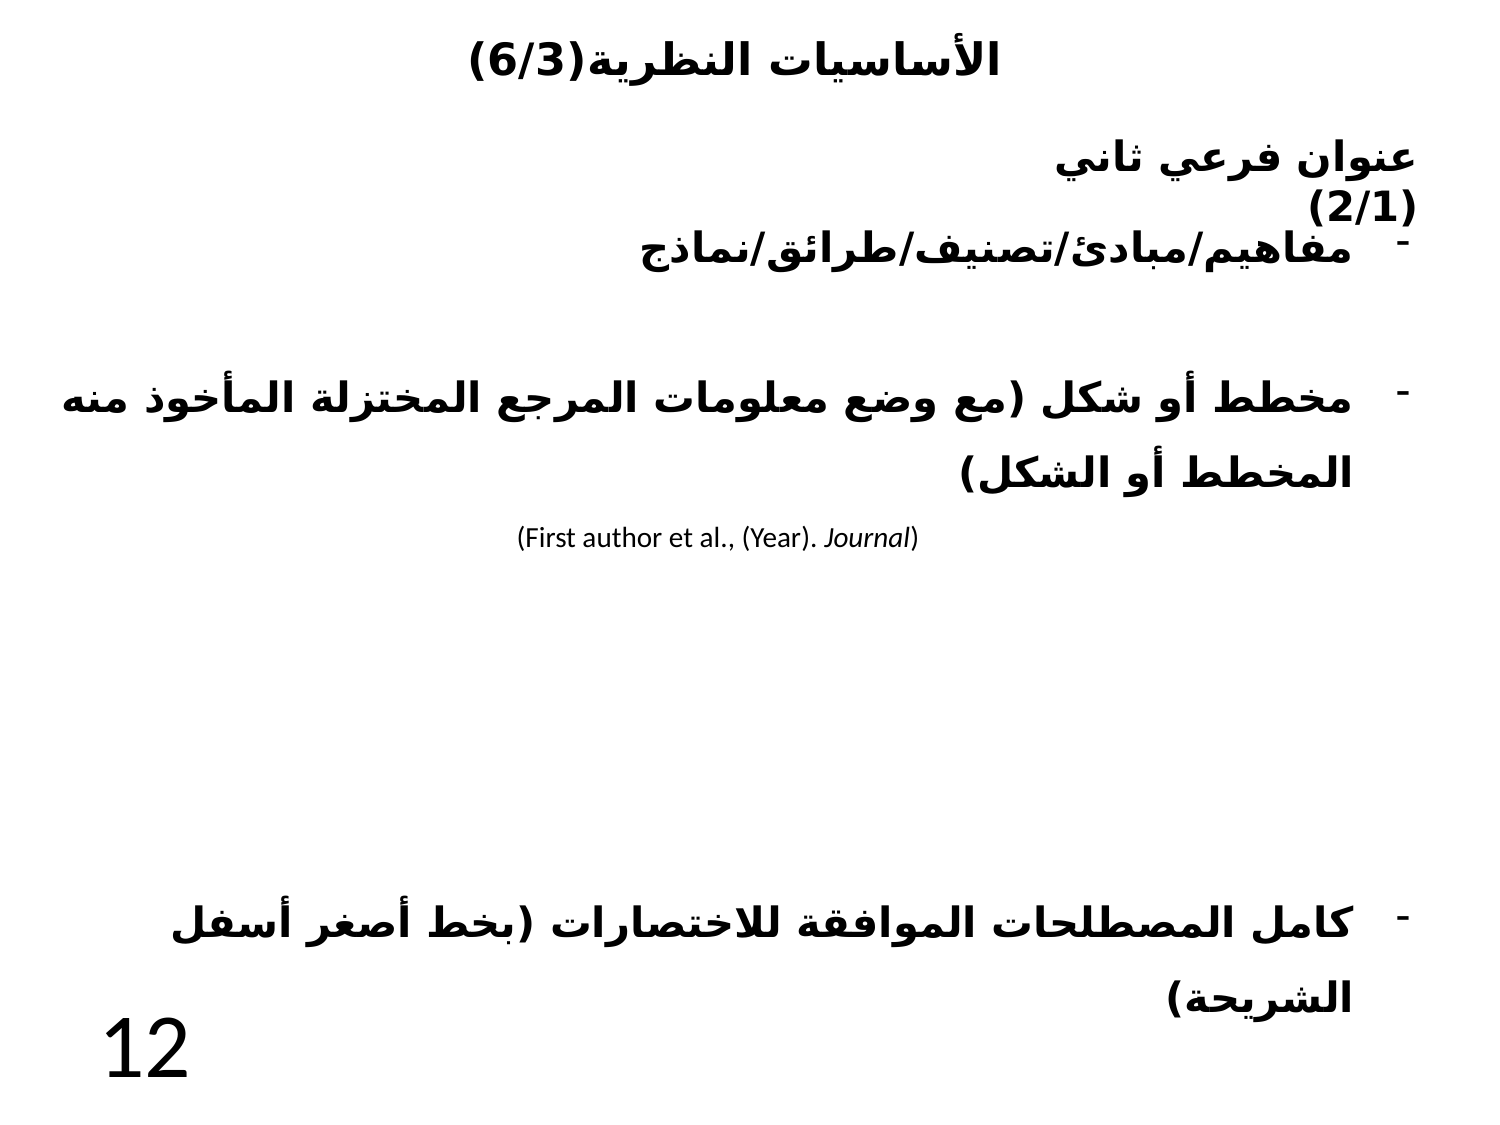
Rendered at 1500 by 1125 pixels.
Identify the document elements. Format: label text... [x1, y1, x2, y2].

slide_number 12 [76, 1011, 207, 1072]
text_box عنوان فرعي ثاني (2/1) [974, 122, 1434, 238]
text_box (First author et al., (Year). Journal) [501, 511, 999, 561]
text_box مفاهيم/مبادئ/تصنيف/طرائق/نماذج مخطط أو شكل (مع وضع معلومات المرجع المختزلة المأخوذ منه المخطط أو الشكل) كامل المصطلحات الموافقة للاختصارات (بخط أصغر أسفل الشريحة) [41, 188, 1426, 1125]
title الأساسيات النظرية(6/3) [431, 6, 1017, 109]
